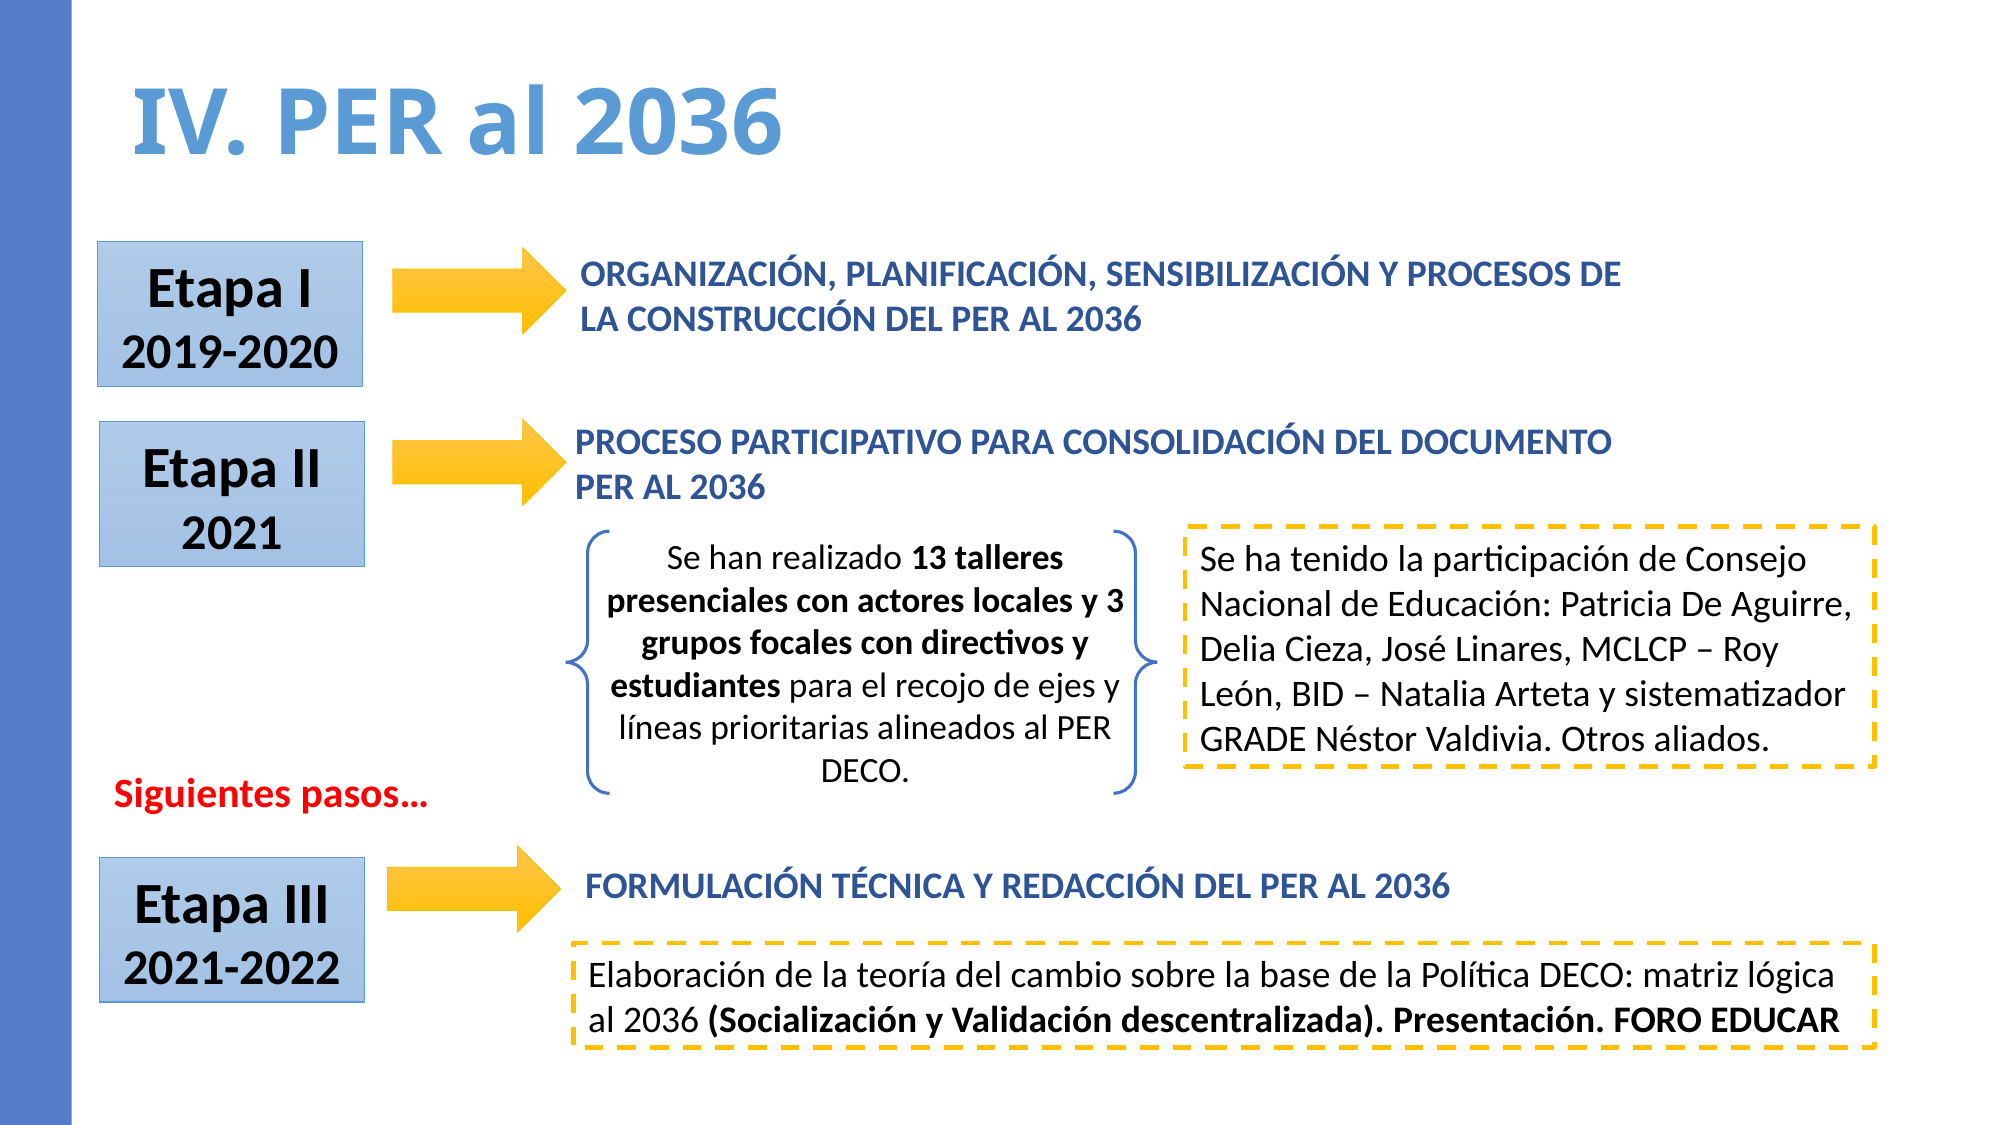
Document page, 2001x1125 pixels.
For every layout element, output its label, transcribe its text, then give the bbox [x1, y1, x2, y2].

text_box [387, 844, 562, 934]
text_box [392, 418, 560, 507]
text_box Se han realizado 13 talleres presenciales con actores locales y 3 grupos focales con directivos y estudiantes para el recojo de ejes y líneas prioritarias alineados al PER DECO. [573, 526, 1158, 797]
title IV. PER al 2036 [117, 64, 1843, 186]
text_box Etapa II 2021 [99, 421, 365, 567]
text_box Siguientes pasos… [99, 758, 445, 824]
text_box Etapa I 2019-2020 [97, 241, 363, 387]
text_box [392, 246, 565, 335]
text_box FORMULACIÓN TÉCNICA Y REDACCIÓN DEL PER AL 2036 [570, 853, 1571, 913]
text_box [565, 659, 573, 666]
text_box [0, 0, 72, 1125]
text_box ORGANIZACIÓN, PLANIFICACIÓN, SENSIBILIZACIÓN Y PROCESOS DE LA CONSTRUCCIÓN DEL PER AL 2036 [565, 241, 1670, 347]
text_box Se ha tenido la participación de Consejo Nacional de Educación: Patricia De Aguirre, Delia Cieza, José Linares, MCLCP – Roy León, BID – Natalia Arteta y sistematizador GRADE Néstor Valdivia. Otros aliados. [1185, 526, 1875, 767]
text_box Etapa III 2021-2022 [99, 857, 365, 1003]
text_box Elaboración de la teoría del cambio sobre la base de la Política DECO: matriz lógica al 2036 (Socialización y Validación descentralizada). Presentación. FORO EDUCAR [573, 943, 1875, 1048]
text_box PROCESO PARTICIPATIVO PARA CONSOLIDACIÓN DEL DOCUMENTO PER AL 2036 [560, 409, 1665, 515]
